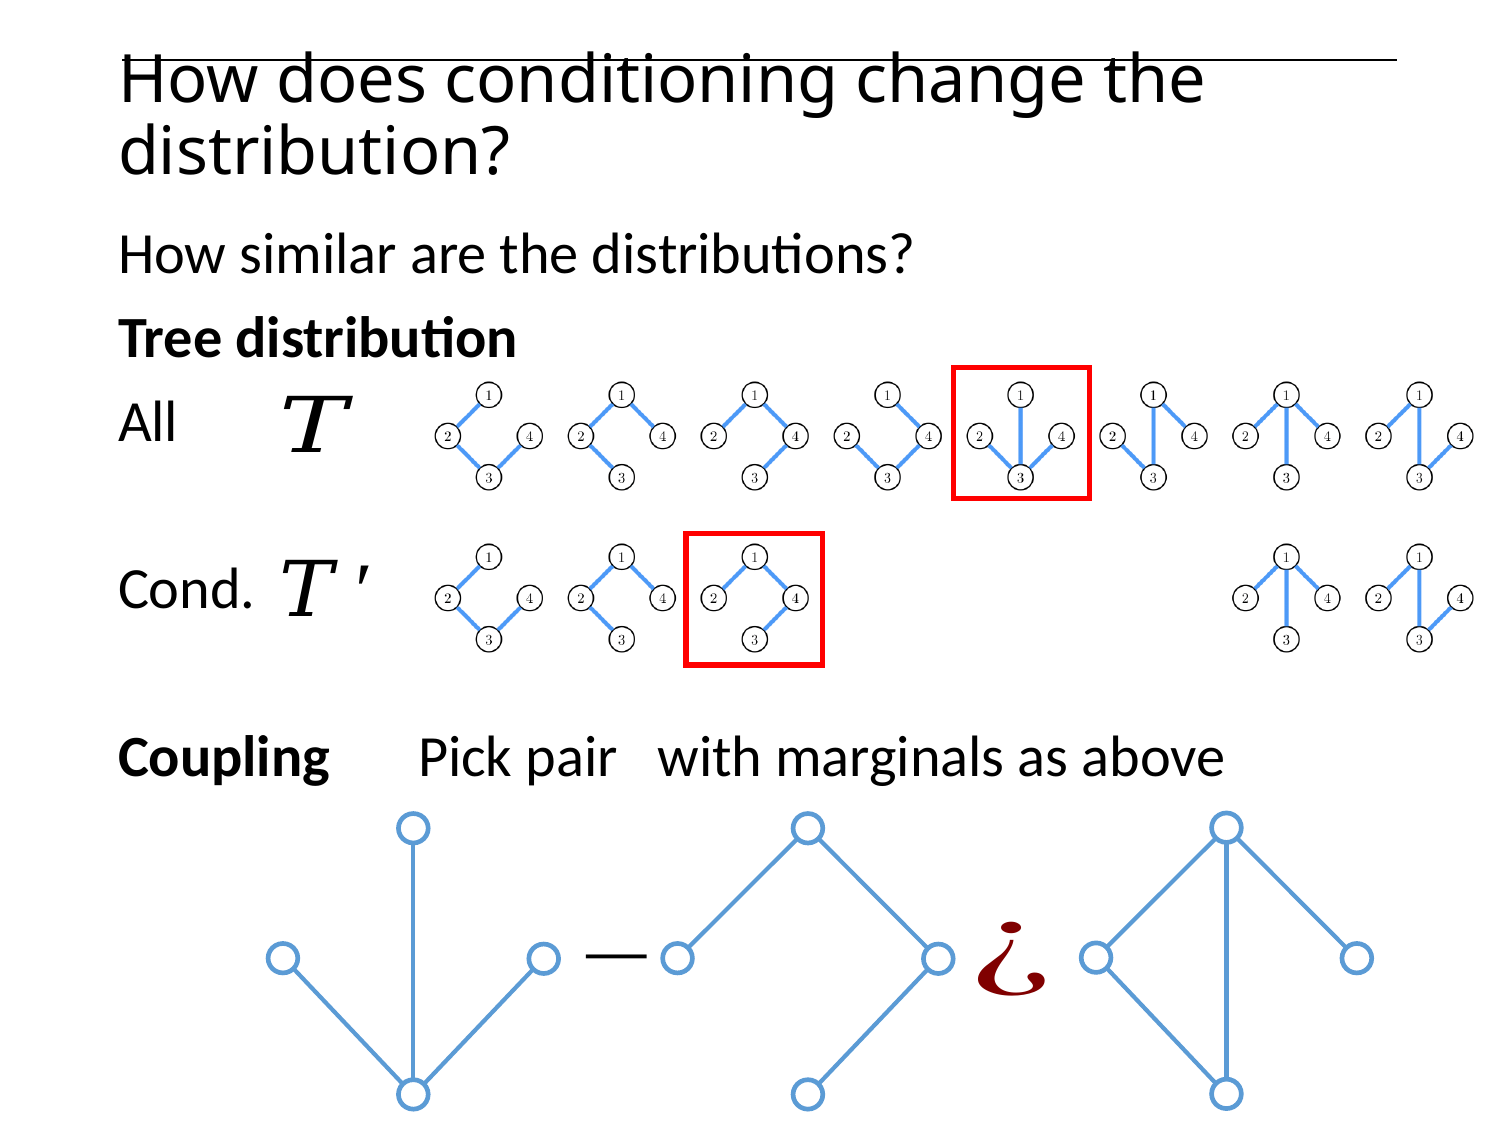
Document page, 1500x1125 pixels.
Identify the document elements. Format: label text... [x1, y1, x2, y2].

text_box [922, 943, 955, 975]
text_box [1106, 967, 1216, 1084]
text_box [661, 942, 694, 974]
text_box [792, 1078, 824, 1111]
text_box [423, 969, 534, 1084]
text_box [1106, 838, 1216, 948]
text_box [1210, 1078, 1243, 1110]
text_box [818, 838, 928, 949]
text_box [818, 969, 928, 1084]
text_box [397, 1078, 430, 1111]
text_box [1210, 811, 1243, 844]
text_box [688, 838, 798, 948]
text_box [1080, 941, 1112, 974]
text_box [293, 968, 403, 1084]
text_box [527, 943, 560, 975]
text_box [267, 942, 299, 974]
text_box [1340, 942, 1373, 974]
text_box How does conditioning change the distribution? [103, 8, 1463, 226]
picture [423, 367, 1500, 695]
text_box [792, 812, 824, 845]
text_box [397, 812, 430, 844]
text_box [1237, 838, 1347, 948]
